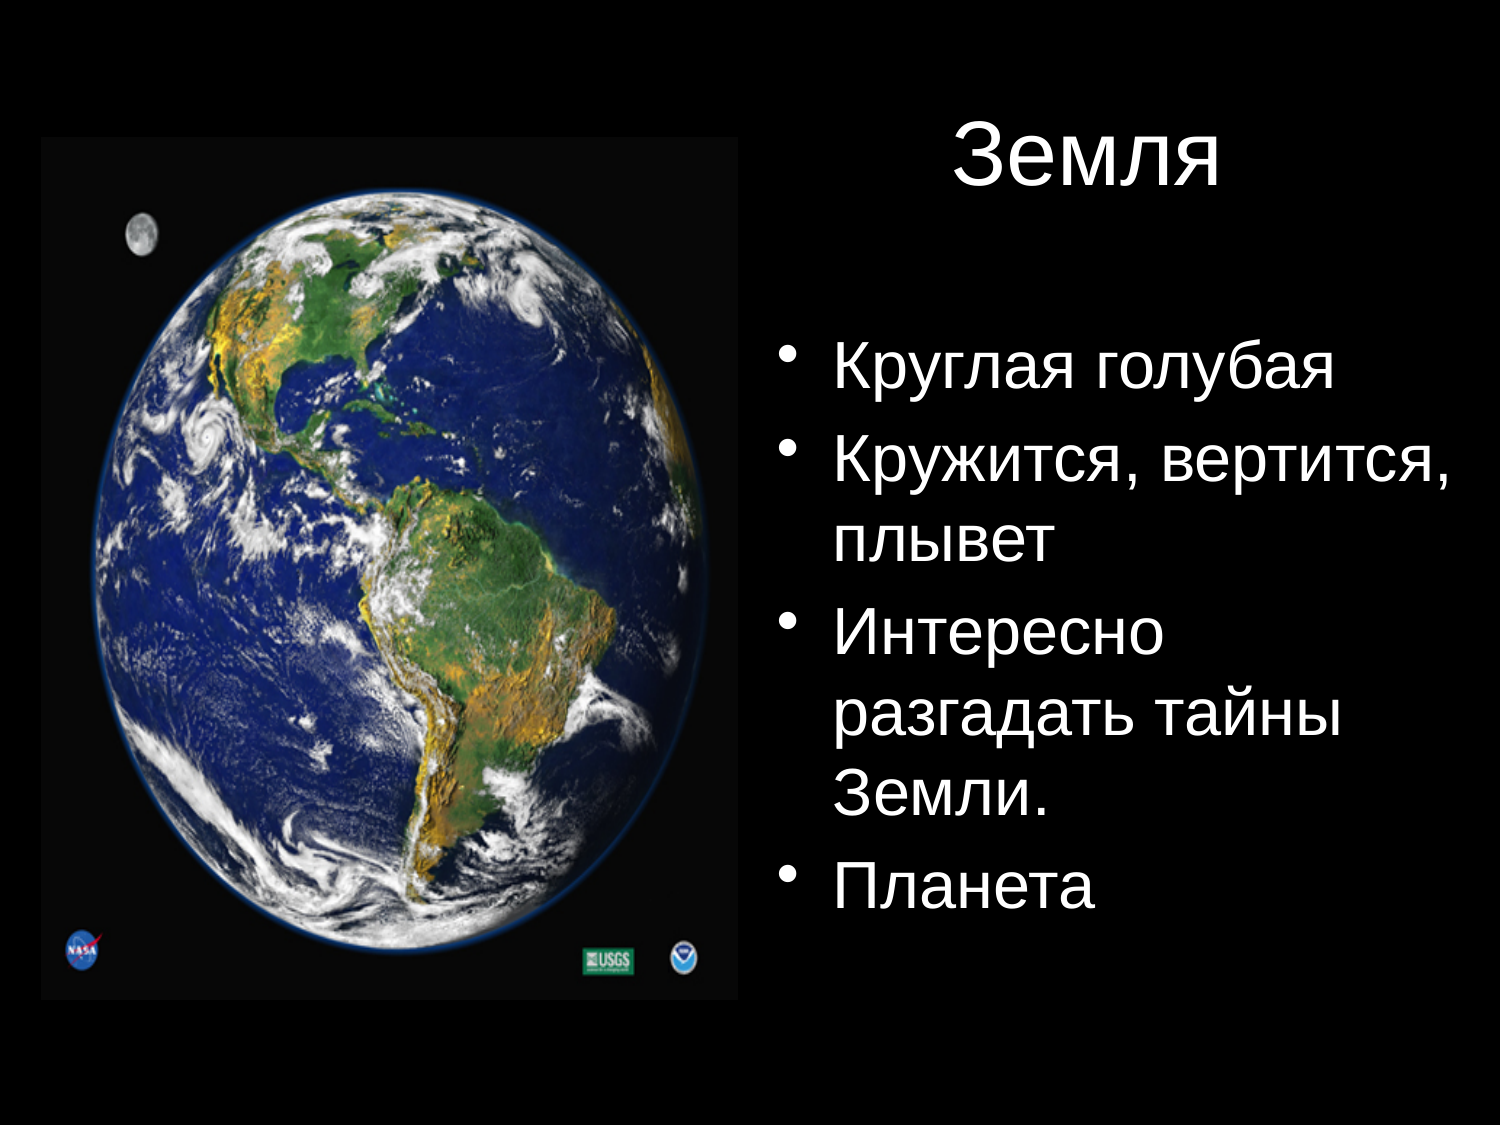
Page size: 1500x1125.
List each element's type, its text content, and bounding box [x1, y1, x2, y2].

title Земля [879, 54, 1296, 243]
list Круглая голубая Кружится, вертится, плывет Интересно разгадать тайны Земли. Планета [761, 314, 1500, 1057]
picture [40, 136, 739, 1000]
